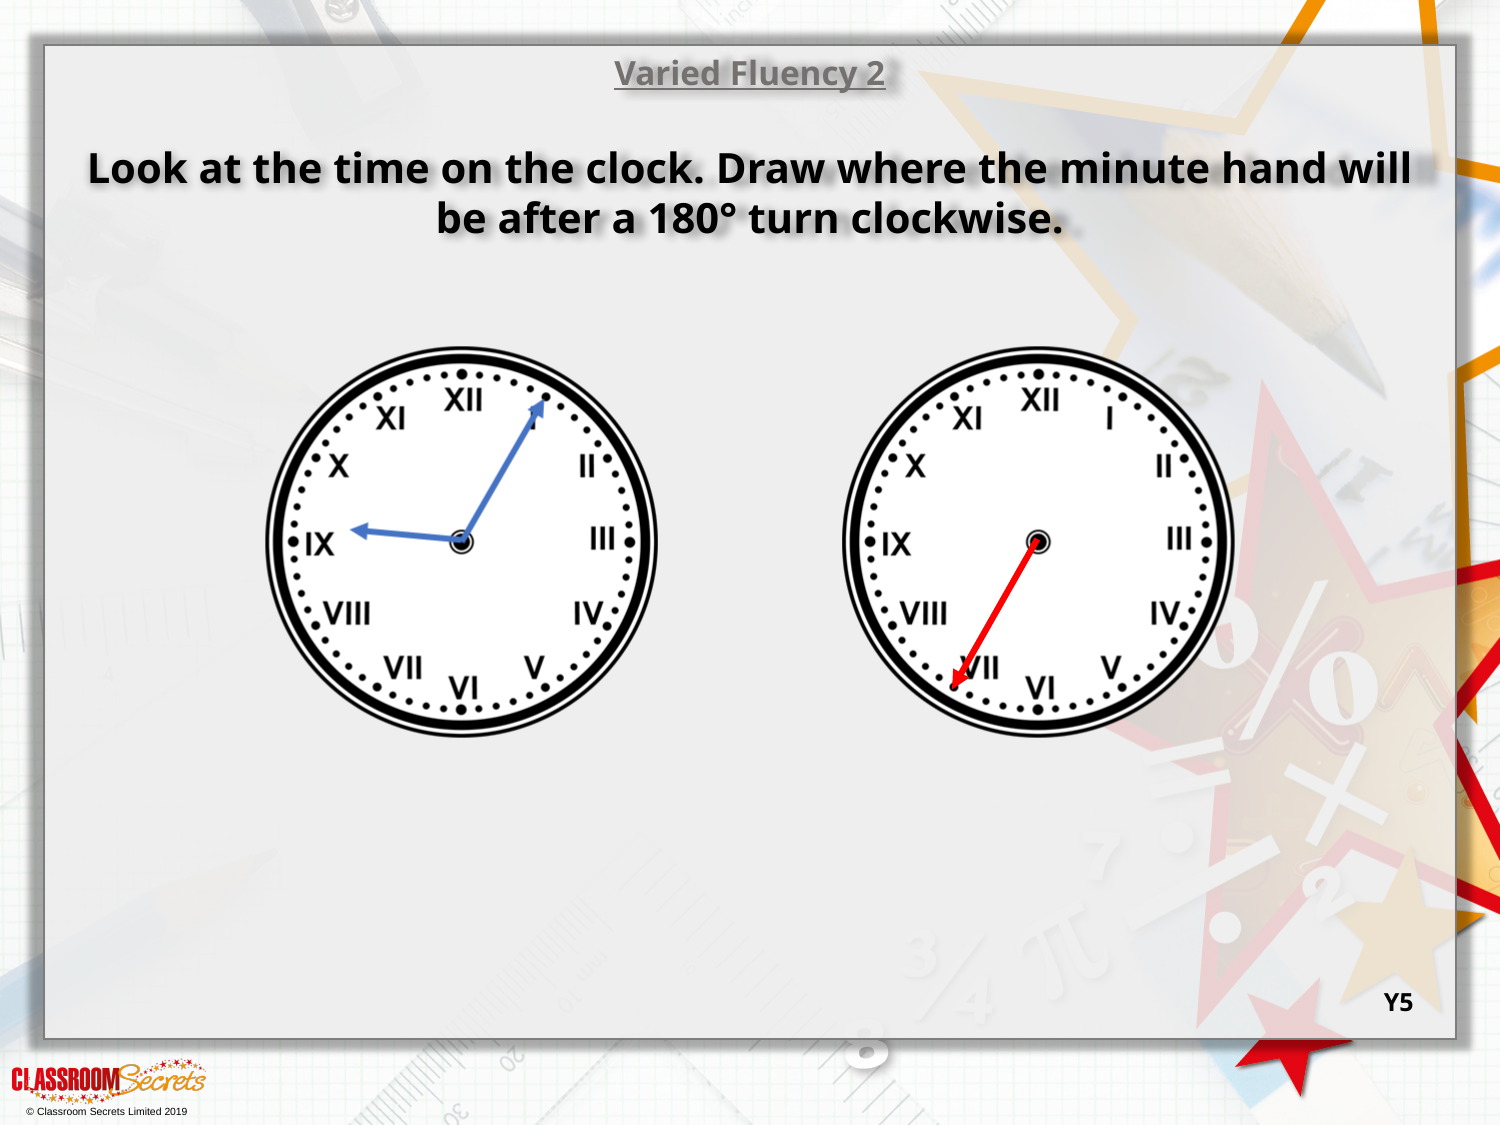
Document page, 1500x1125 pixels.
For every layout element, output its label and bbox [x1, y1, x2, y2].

text_box [952, 538, 1038, 690]
text_box [11, 1058, 207, 1125]
picture [0, 0, 1500, 1125]
